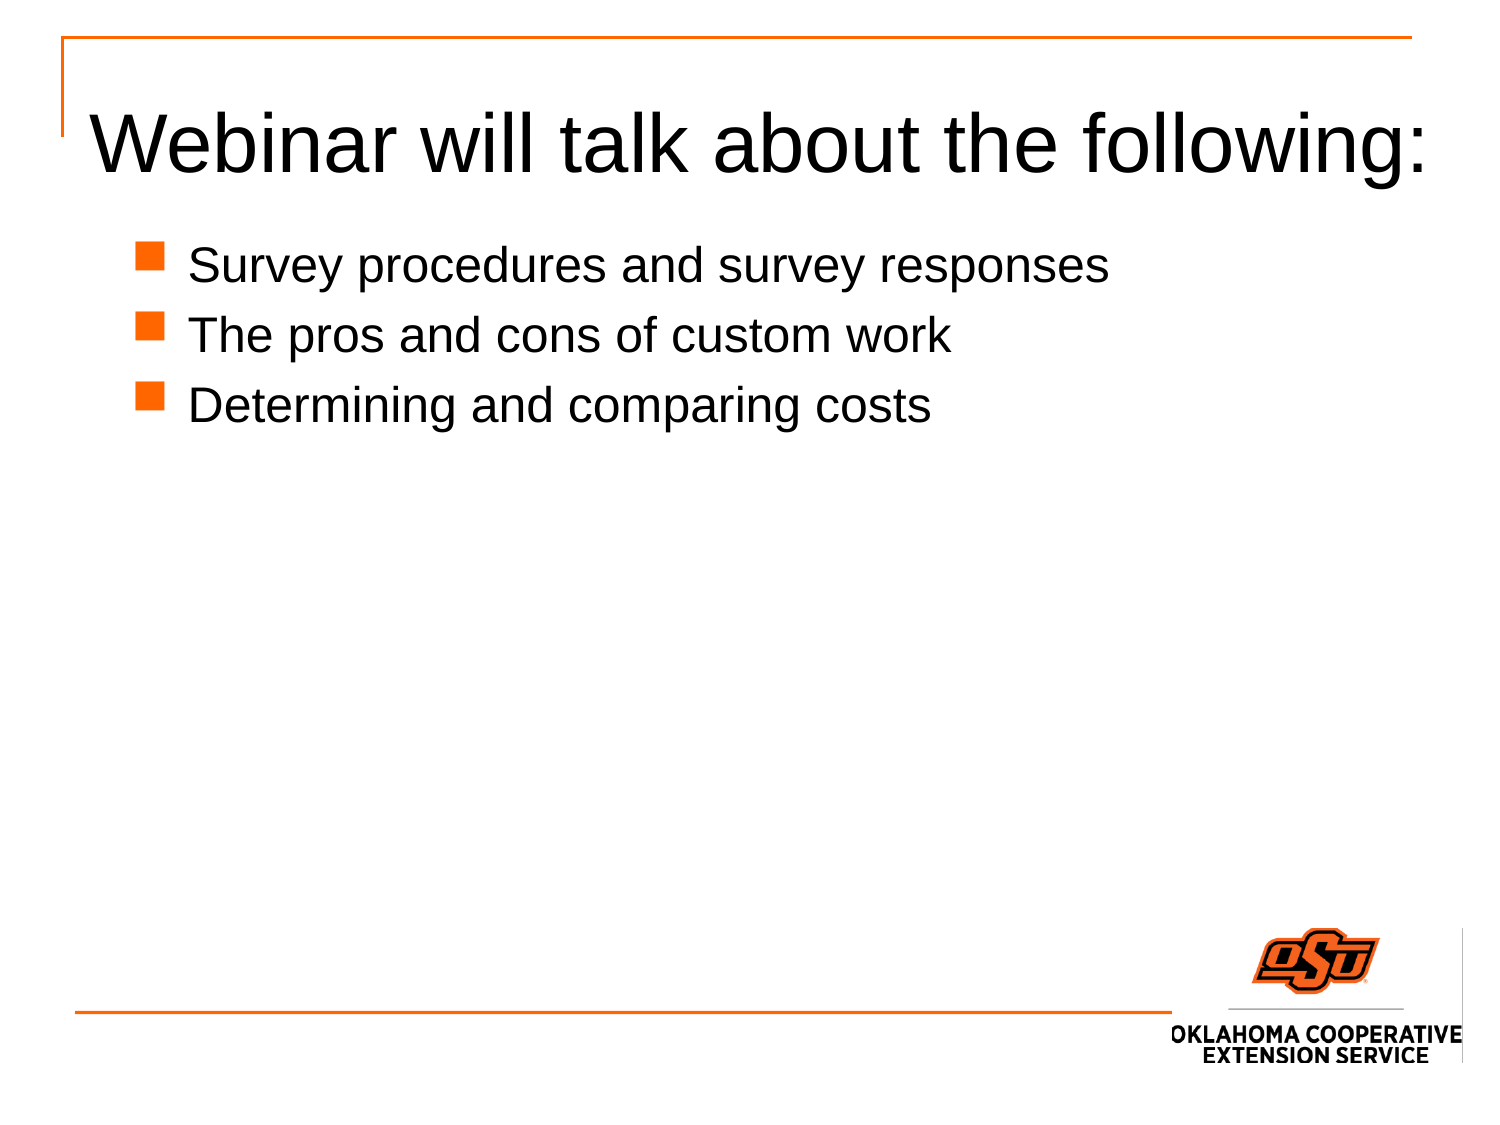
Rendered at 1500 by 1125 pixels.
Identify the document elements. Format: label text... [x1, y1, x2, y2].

title Webinar will talk about the following: [74, 45, 1476, 233]
list Survey procedures and survey responses The pros and cons of custom work Determining and comparing costs [116, 224, 1426, 1006]
picture [1172, 928, 1463, 1063]
